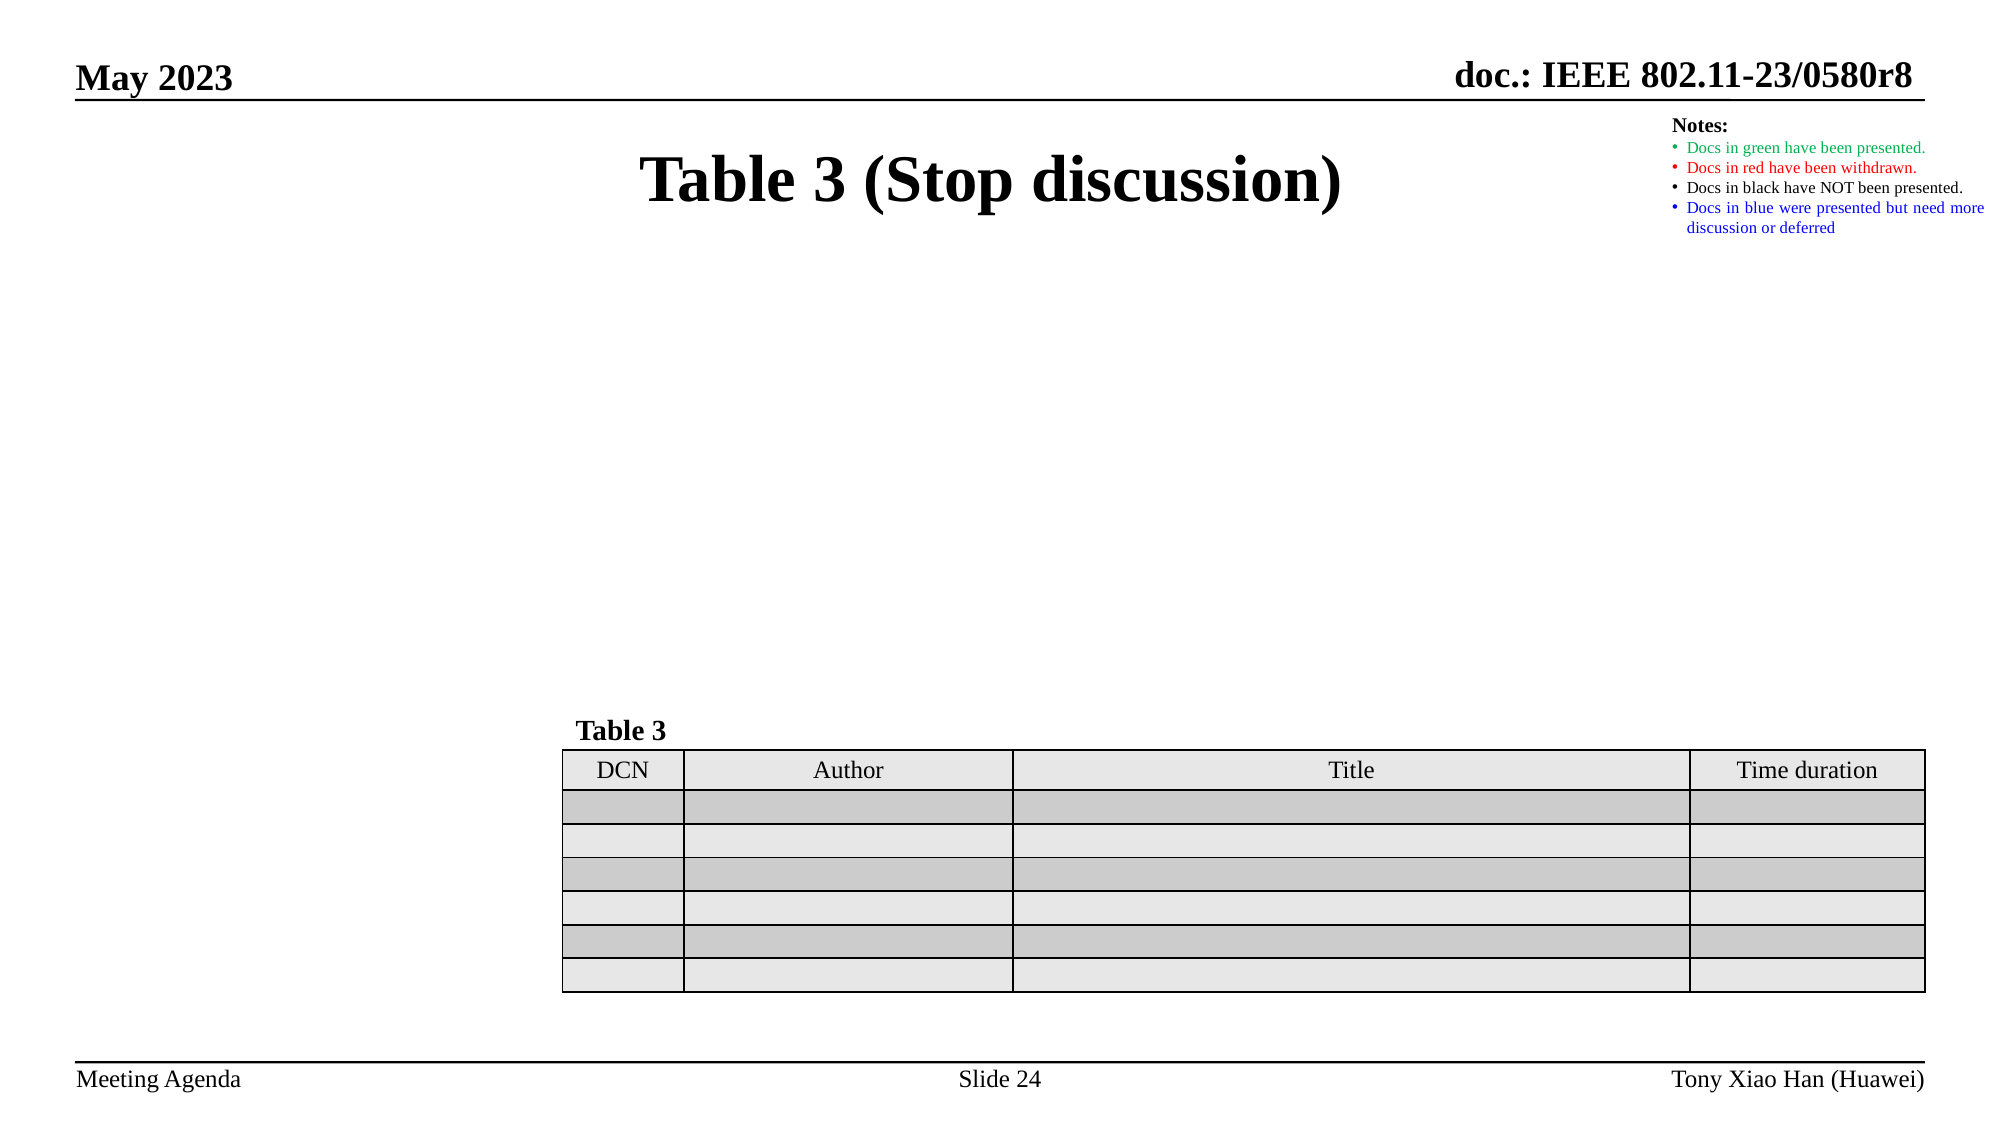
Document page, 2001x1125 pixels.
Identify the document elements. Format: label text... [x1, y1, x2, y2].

table_cell [1014, 858, 1689, 890]
table_cell [685, 926, 1012, 957]
table_cell [563, 926, 683, 957]
text_box Table 3 (Stop discussion) [362, 87, 1638, 263]
table_cell [1691, 926, 1924, 957]
table_cell [563, 791, 683, 823]
table_cell [1014, 791, 1689, 823]
table_cell [1691, 959, 1924, 991]
table_cell [685, 959, 1012, 991]
table_cell [1014, 926, 1689, 957]
table_cell [685, 825, 1012, 857]
table_cell [563, 892, 683, 924]
table_cell [563, 858, 683, 890]
table_cell [1014, 892, 1689, 924]
table_cell [1691, 892, 1924, 924]
text_box Table 3 [560, 712, 711, 746]
table_header Title [1014, 751, 1689, 789]
table_cell [685, 892, 1012, 924]
table_cell [563, 959, 683, 991]
table_cell [685, 858, 1012, 890]
table_header DCN [563, 751, 683, 789]
table_header Time duration [1691, 751, 1924, 789]
text_box Notes: Docs in green have been presented. Docs in red have been withdrawn. Docs in black have NOT been presented. Docs in blue were presented but need more discussion or deferred [1657, 104, 2000, 246]
table_header Author [685, 751, 1012, 789]
table_cell [1014, 959, 1689, 991]
table_cell [563, 825, 683, 857]
table_cell [685, 791, 1012, 823]
table_cell [1691, 791, 1924, 823]
table_cell [1691, 858, 1924, 890]
table_cell [1014, 825, 1689, 857]
table_cell [1691, 825, 1924, 857]
